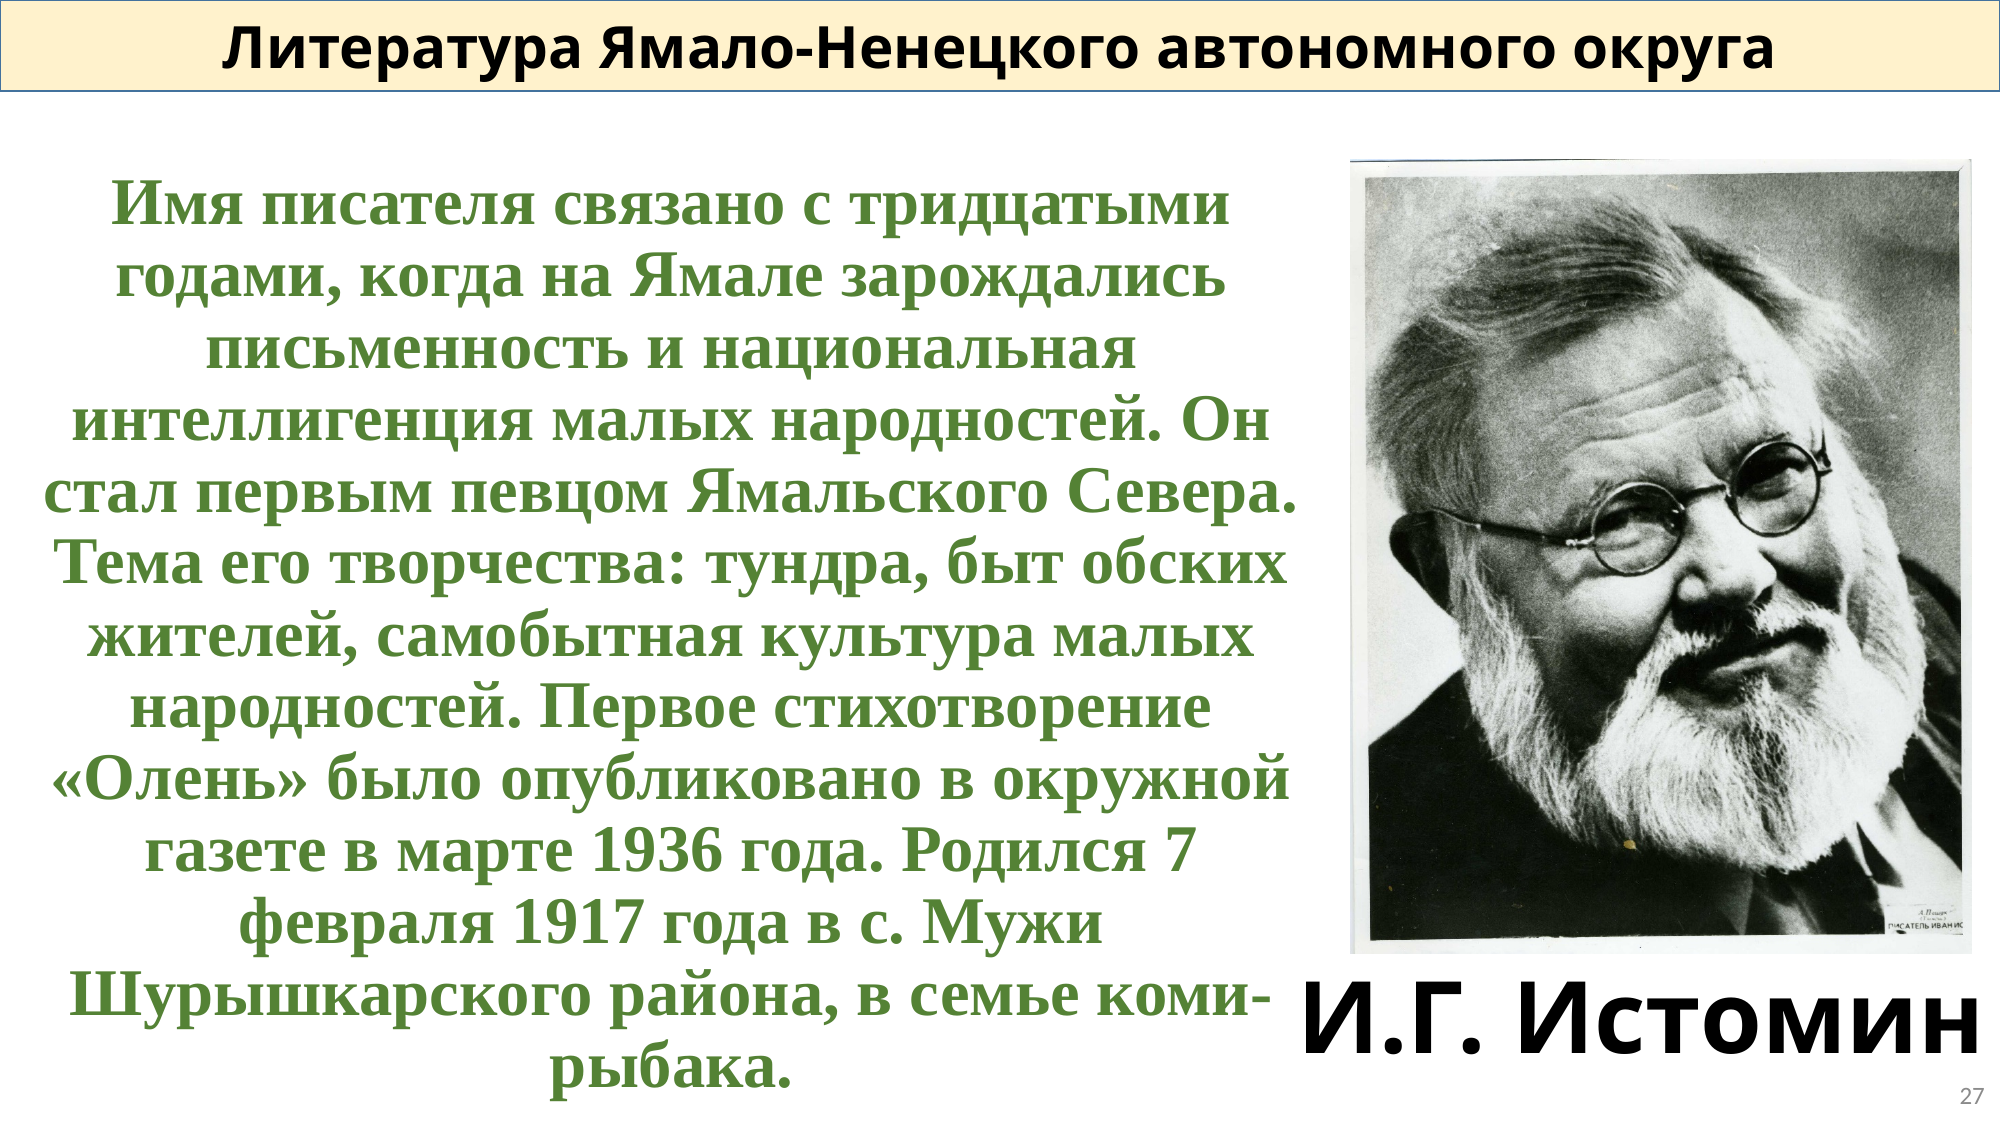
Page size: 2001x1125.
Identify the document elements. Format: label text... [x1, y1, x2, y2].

text_box Литература Ямало-Ненецкого автономного округа [0, 0, 2000, 92]
text_box Имя писателя связано с тридцатыми годами, когда на Ямале зарождались письменность и национальная интеллигенция малых народностей. Он стал первым певцом Ямальского Севера. Тема его творчества: тундра, быт обских жителей, самобытная культура малых народностей. Первое стихотворение «Олень» было опубликовано в окружной газете в марте 1936 года. Родился 7 февраля 1917 года в с. Мужи Шурышкарского района, в семье коми-рыбака. [0, 159, 1344, 395]
slide_number 27 [1550, 1065, 2000, 1125]
picture [1349, 159, 1972, 954]
text_box И.Г. Истомин [1190, 899, 2000, 1125]
